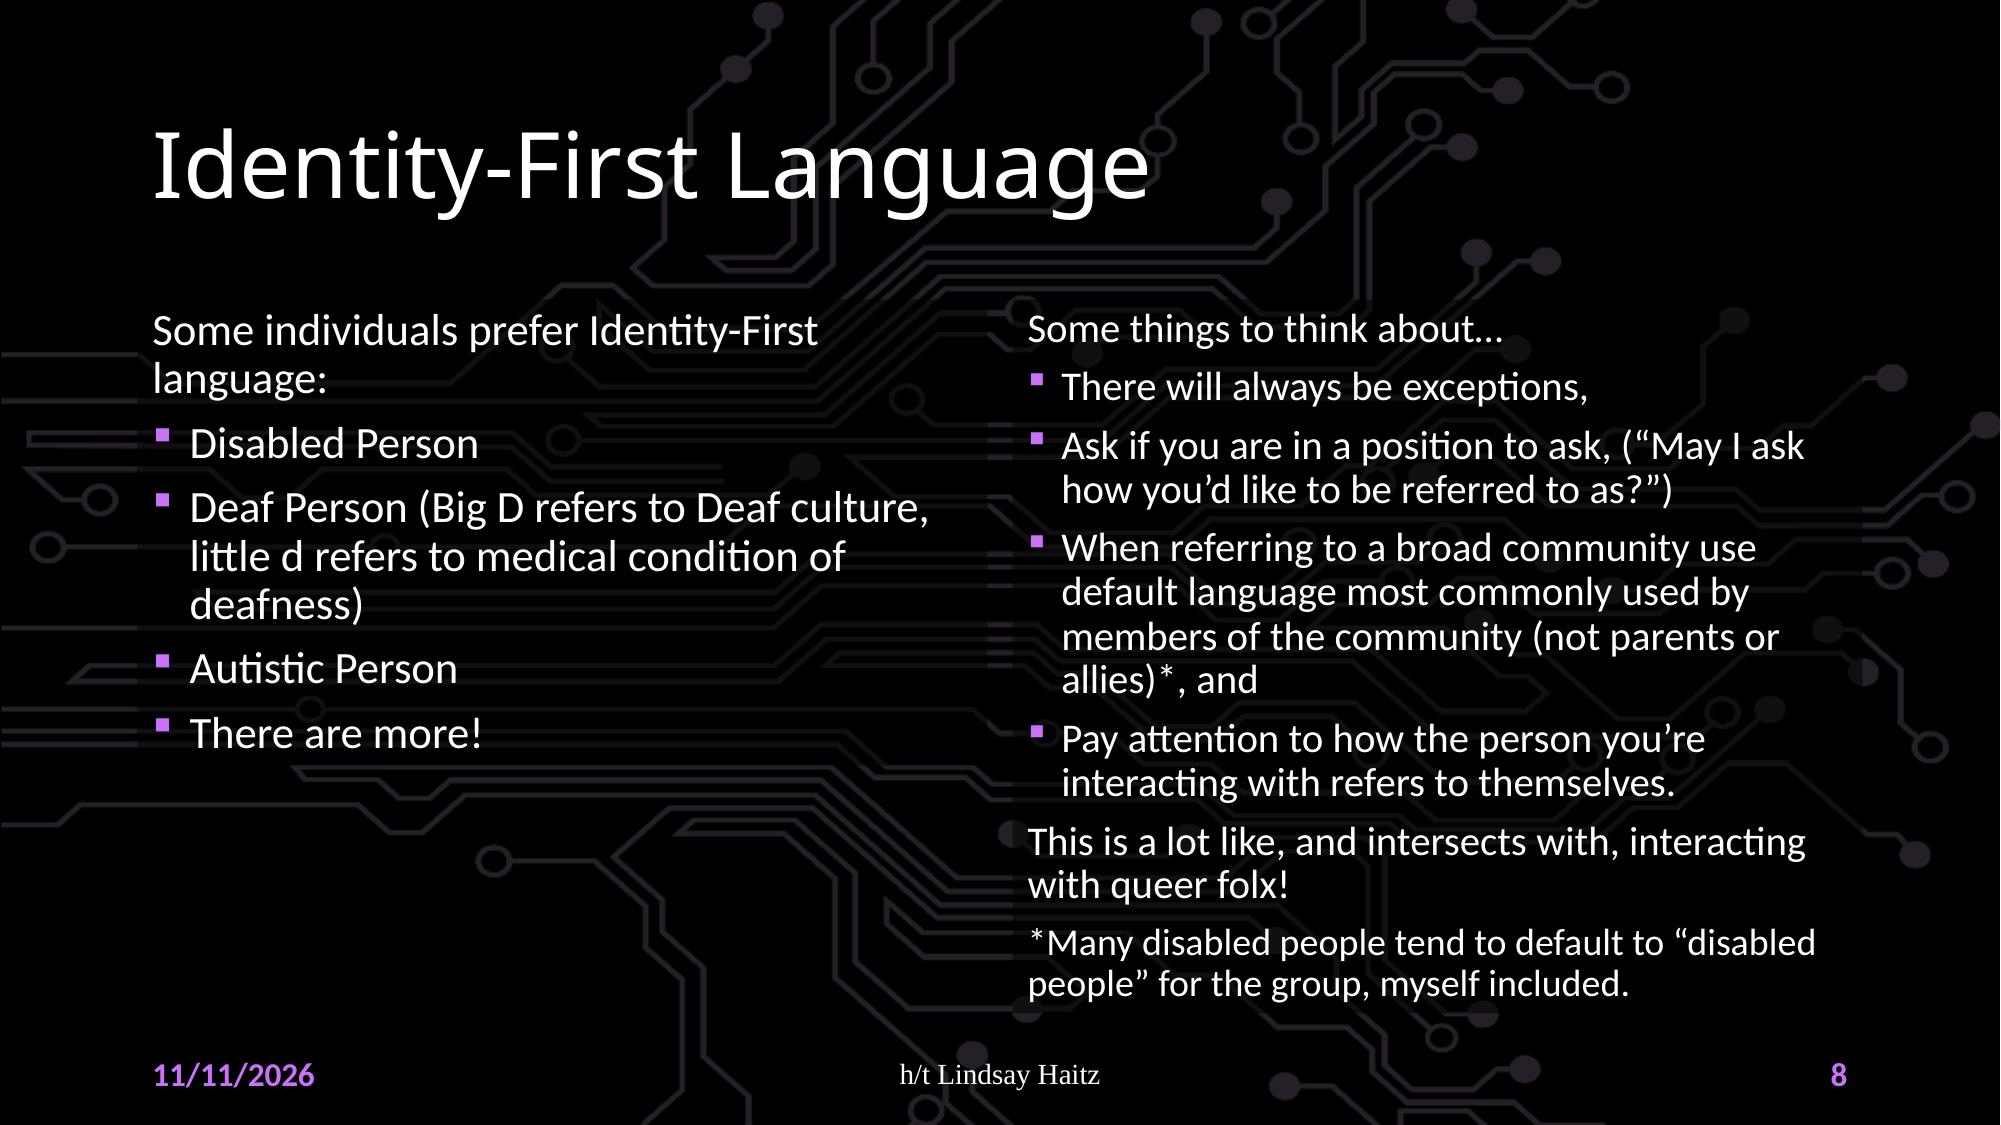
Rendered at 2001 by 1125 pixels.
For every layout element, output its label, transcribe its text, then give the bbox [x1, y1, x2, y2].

footer h/t Lindsay Haitz [662, 1042, 1338, 1103]
slide_number 8 [1412, 1042, 1863, 1103]
list Some individuals prefer Identity-First language: Disabled Person Deaf Person (Big D refers to Deaf culture, little d refers to medical condition of deafness) Autistic Person There are more! [137, 299, 988, 766]
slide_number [137, 1042, 588, 1103]
title Identity-First Language [137, 59, 1863, 278]
list Some things to think about… There will always be exceptions, Ask if you are in a position to ask, (“May I ask how you’d like to be referred to as?”) When referring to a broad community use default language most commonly used by members of the community (not parents or allies)*, and Pay attention to how the person you’re interacting with refers to themselves. This is a lot like, and intersects with, interacting with queer folx! *Many disabled people tend to default to “disabled people” for the group, myself included. [1012, 299, 1863, 1014]
